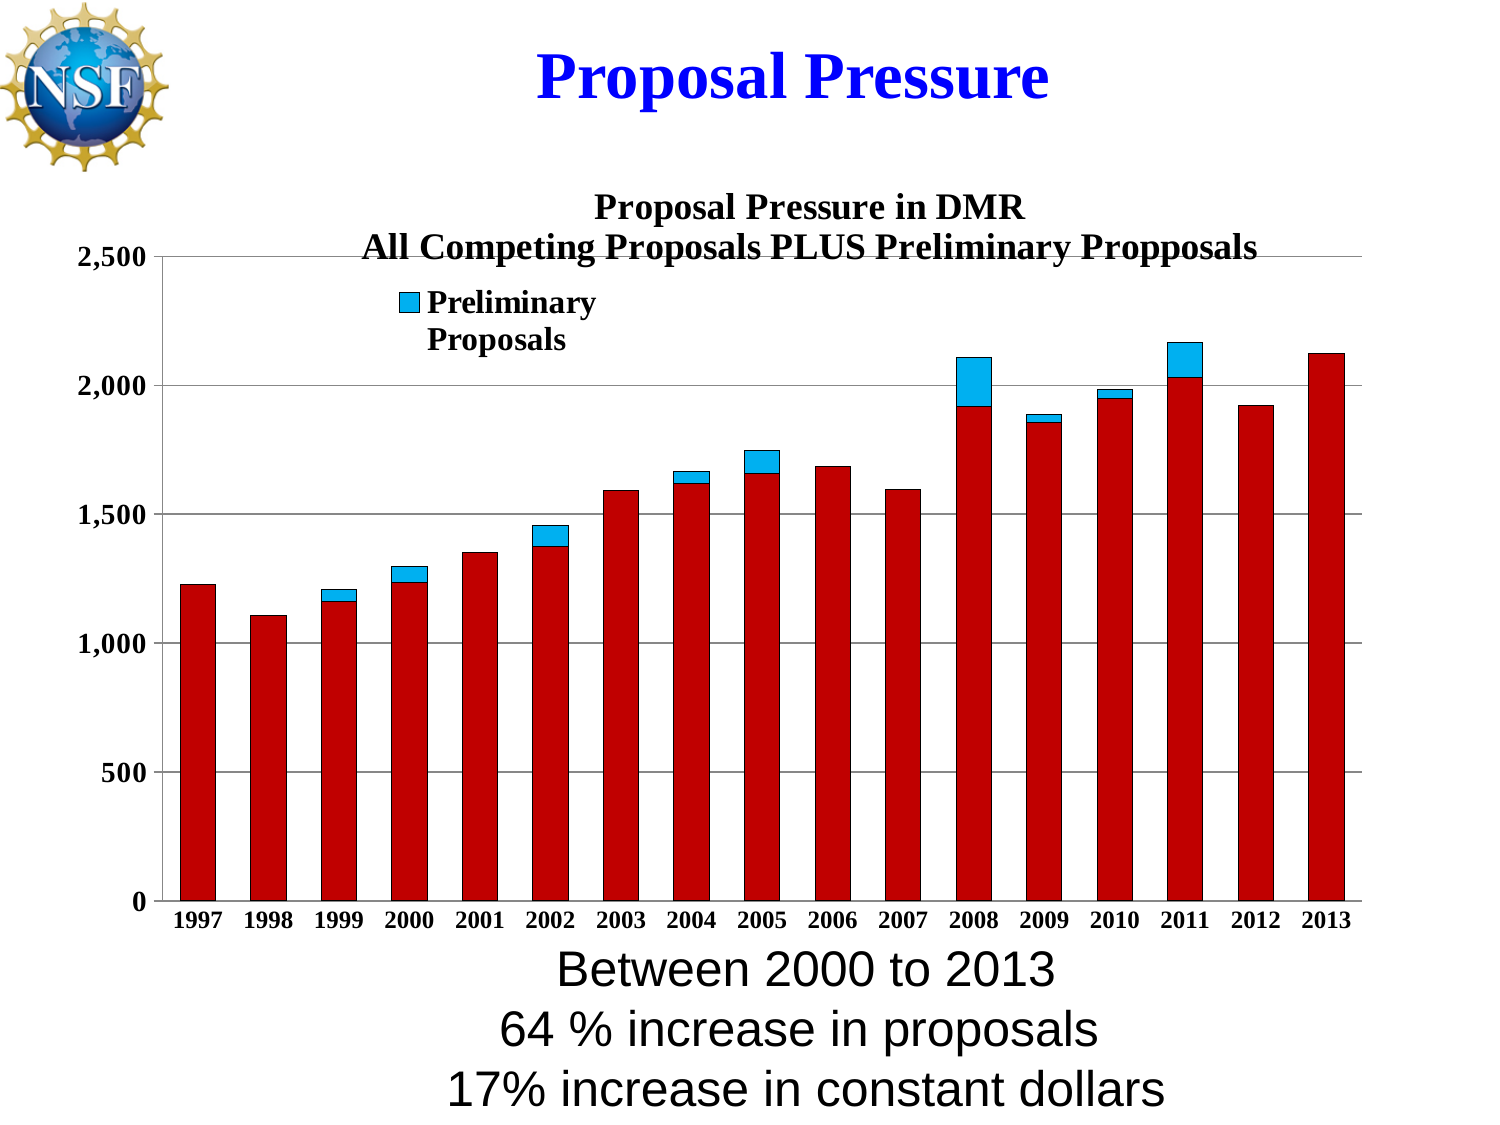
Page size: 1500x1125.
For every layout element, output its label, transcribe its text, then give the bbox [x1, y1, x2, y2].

text_box Between 2000 to 2013 64 % increase in proposals 17% increase in constant dollars [362, 947, 1250, 1124]
chart [74, 174, 1363, 938]
title Proposal Pressure [174, 24, 1413, 138]
picture [0, 0, 171, 174]
